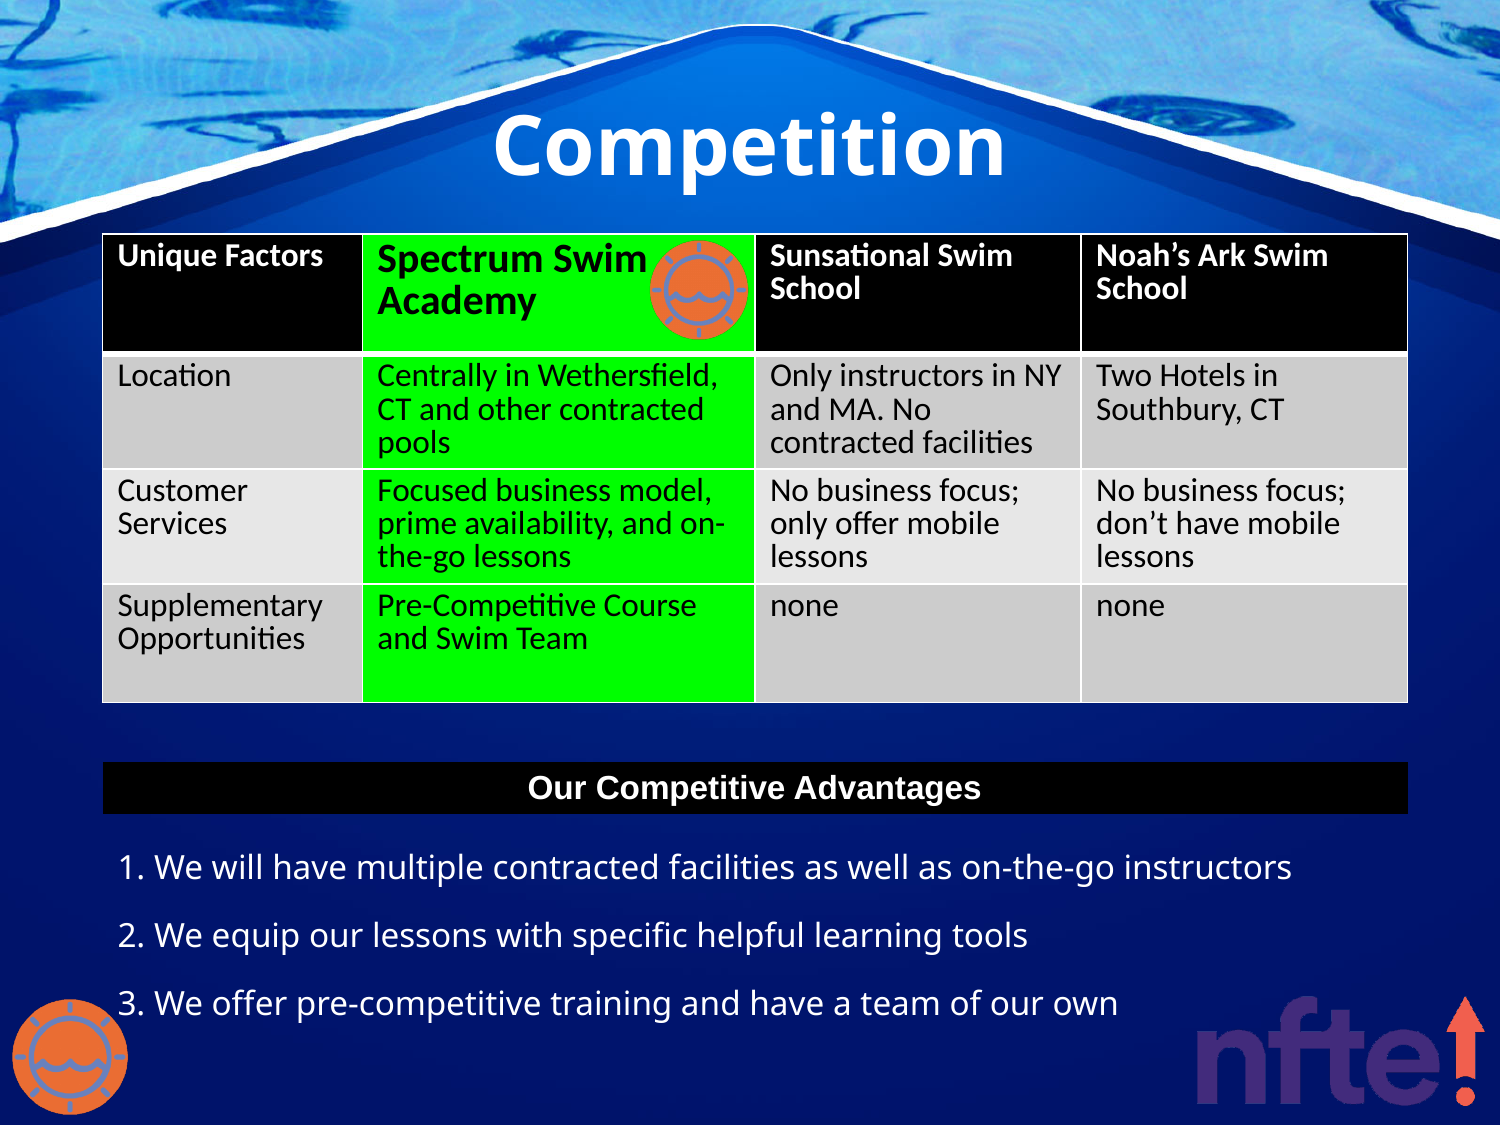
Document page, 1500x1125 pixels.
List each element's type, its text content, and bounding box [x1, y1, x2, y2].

table_cell Only instructors in NY and MA. No contracted facilities [756, 357, 1080, 468]
table_cell none [1082, 585, 1407, 702]
table_cell none [756, 585, 1080, 702]
table_cell Location [103, 357, 362, 468]
picture [0, 0, 1500, 1125]
table_cell Supplementary Opportunities [103, 585, 362, 702]
table_cell Customer Services [103, 470, 362, 583]
table_cell No business focus; only offer mobile lessons [756, 470, 1080, 583]
table_cell Pre-Competitive Course and Swim Team [363, 585, 754, 702]
table_cell Centrally in Wethersfield, CT and other contracted pools [363, 357, 754, 468]
table_cell Focused business model, prime availability, and on-the-go lessons [363, 470, 754, 583]
table_cell Two Hotels in Southbury, CT [1082, 357, 1407, 468]
table_header Spectrum Swim Academy [363, 237, 643, 351]
table_header Sunsational Swim School [756, 237, 1080, 351]
text_box Competition [74, 49, 1425, 237]
table_cell 1. We will have multiple contracted facilities as well as on-the-go instructors 2. We equip our lessons with specific helpful learning tools 3. We offer pre-competitive training and have a team of our own [103, 814, 1408, 1032]
table_header Unique Factors [103, 237, 362, 351]
table_header Our Competitive Advantages [103, 762, 1408, 814]
table_cell No business focus; don’t have mobile lessons [1082, 470, 1407, 583]
table_header Noah’s Ark Swim School [1082, 237, 1407, 351]
